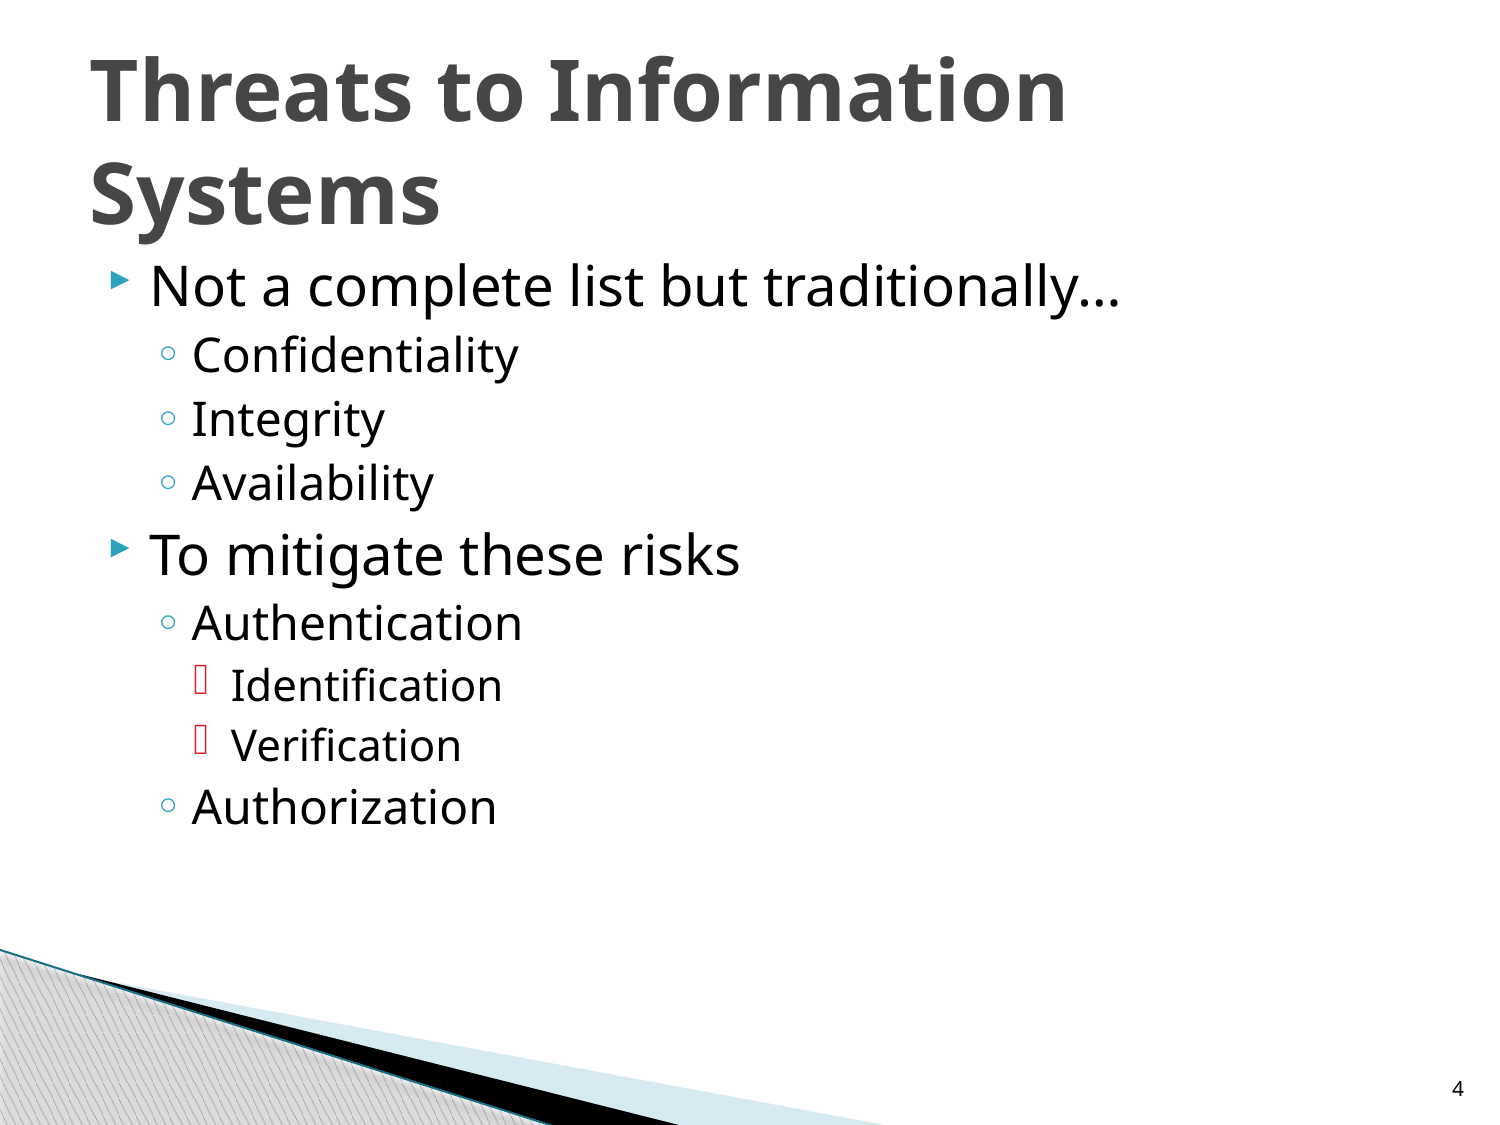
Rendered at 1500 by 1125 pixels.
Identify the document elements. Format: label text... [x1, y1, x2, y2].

title Threats to Information Systems [75, 45, 1425, 233]
slide_number 4 [1418, 1051, 1479, 1112]
list Not a complete list but traditionally… Confidentiality Integrity Availability To mitigate these risks Authentication Identification Verification Authorization [75, 243, 1425, 986]
